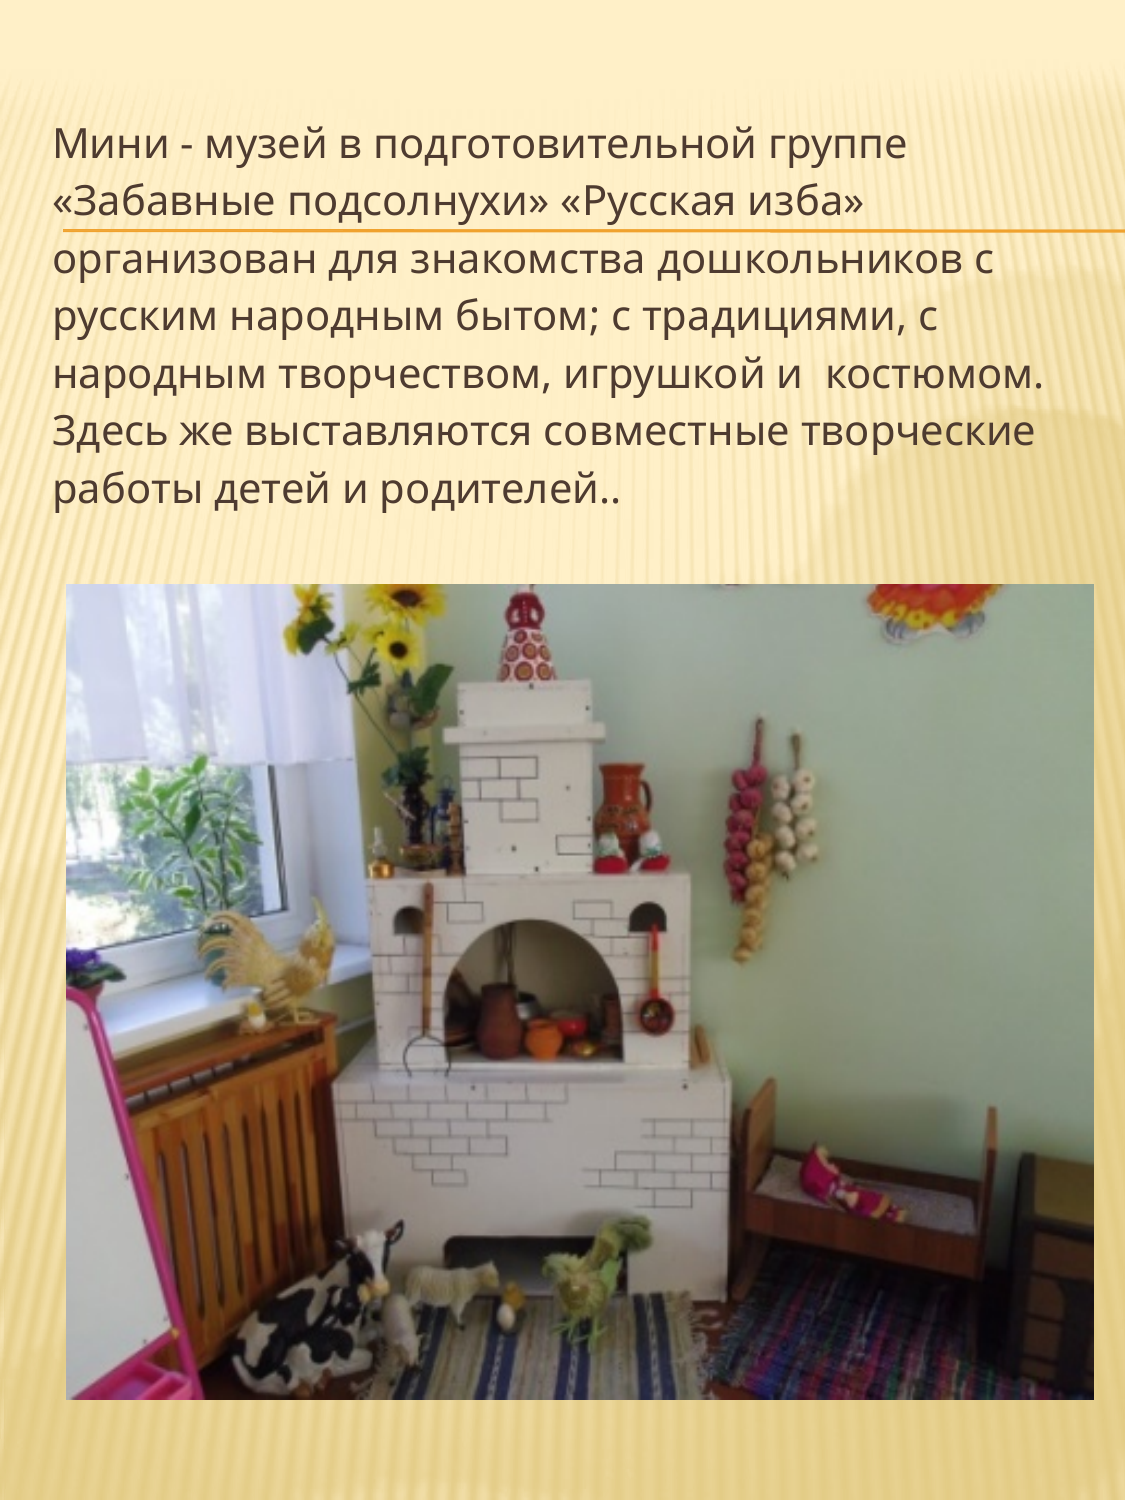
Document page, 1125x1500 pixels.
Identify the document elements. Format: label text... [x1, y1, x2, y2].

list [65, 584, 1095, 1400]
title Мини - музей в подготовительной группе «Забавные подсолнухи» «Русская изба» организован для знакомства дошкольников с русским народным бытом; с традициями, с народным творчеством, игрушкой и костюмом. Здесь же выставляются совместные творческие работы детей и родителей.. [37, 99, 1107, 284]
